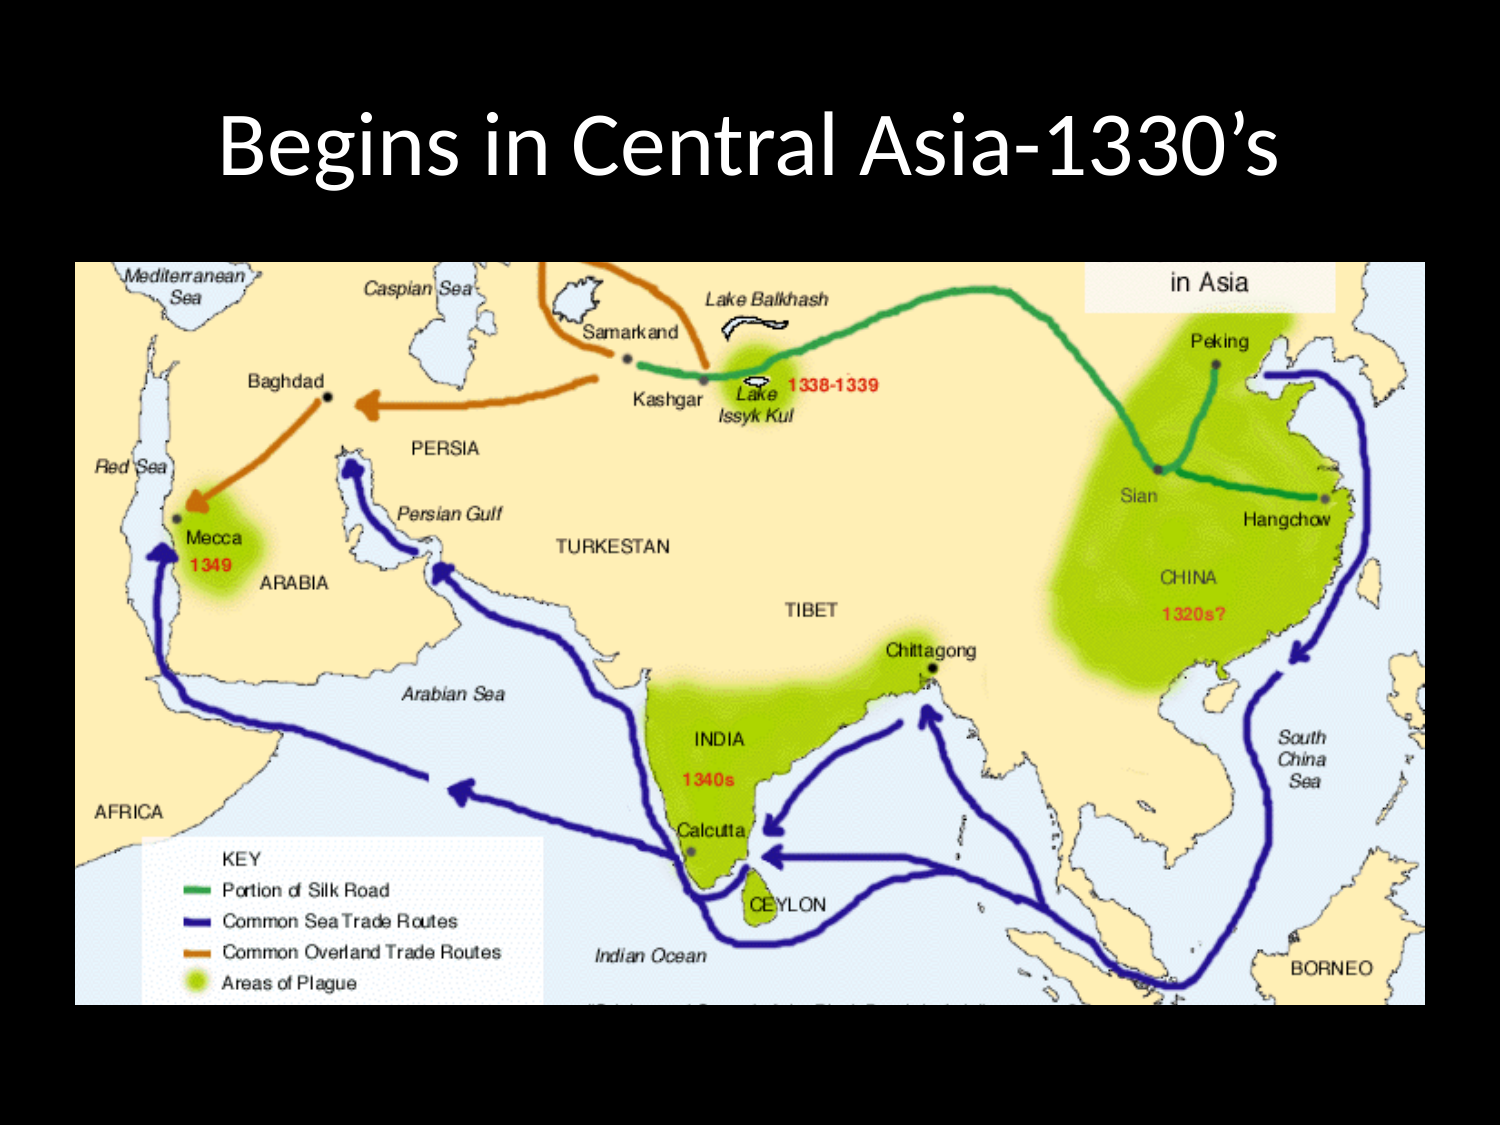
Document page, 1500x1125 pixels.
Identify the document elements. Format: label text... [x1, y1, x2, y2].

title Begins in Central Asia-1330’s [75, 45, 1425, 233]
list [74, 262, 1426, 1006]
